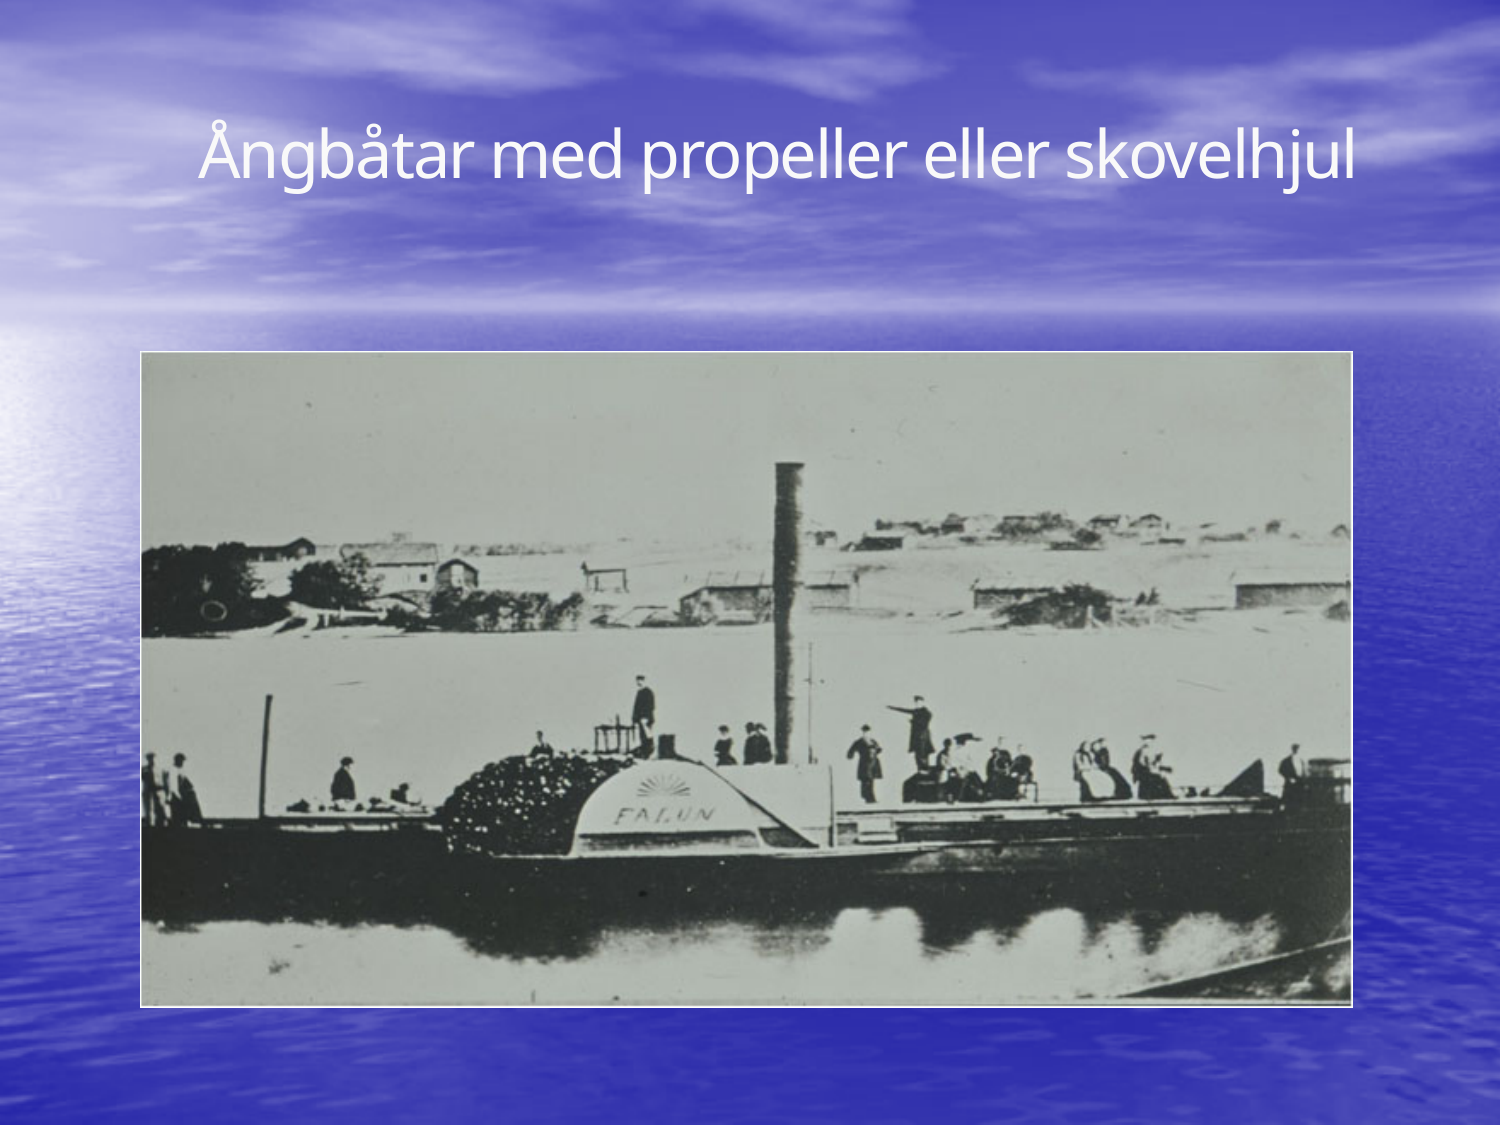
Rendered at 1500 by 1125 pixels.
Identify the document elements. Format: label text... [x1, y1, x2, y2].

picture [140, 351, 1353, 1009]
title Ångbåtar med propeller eller skovelhjul [74, 44, 1426, 200]
